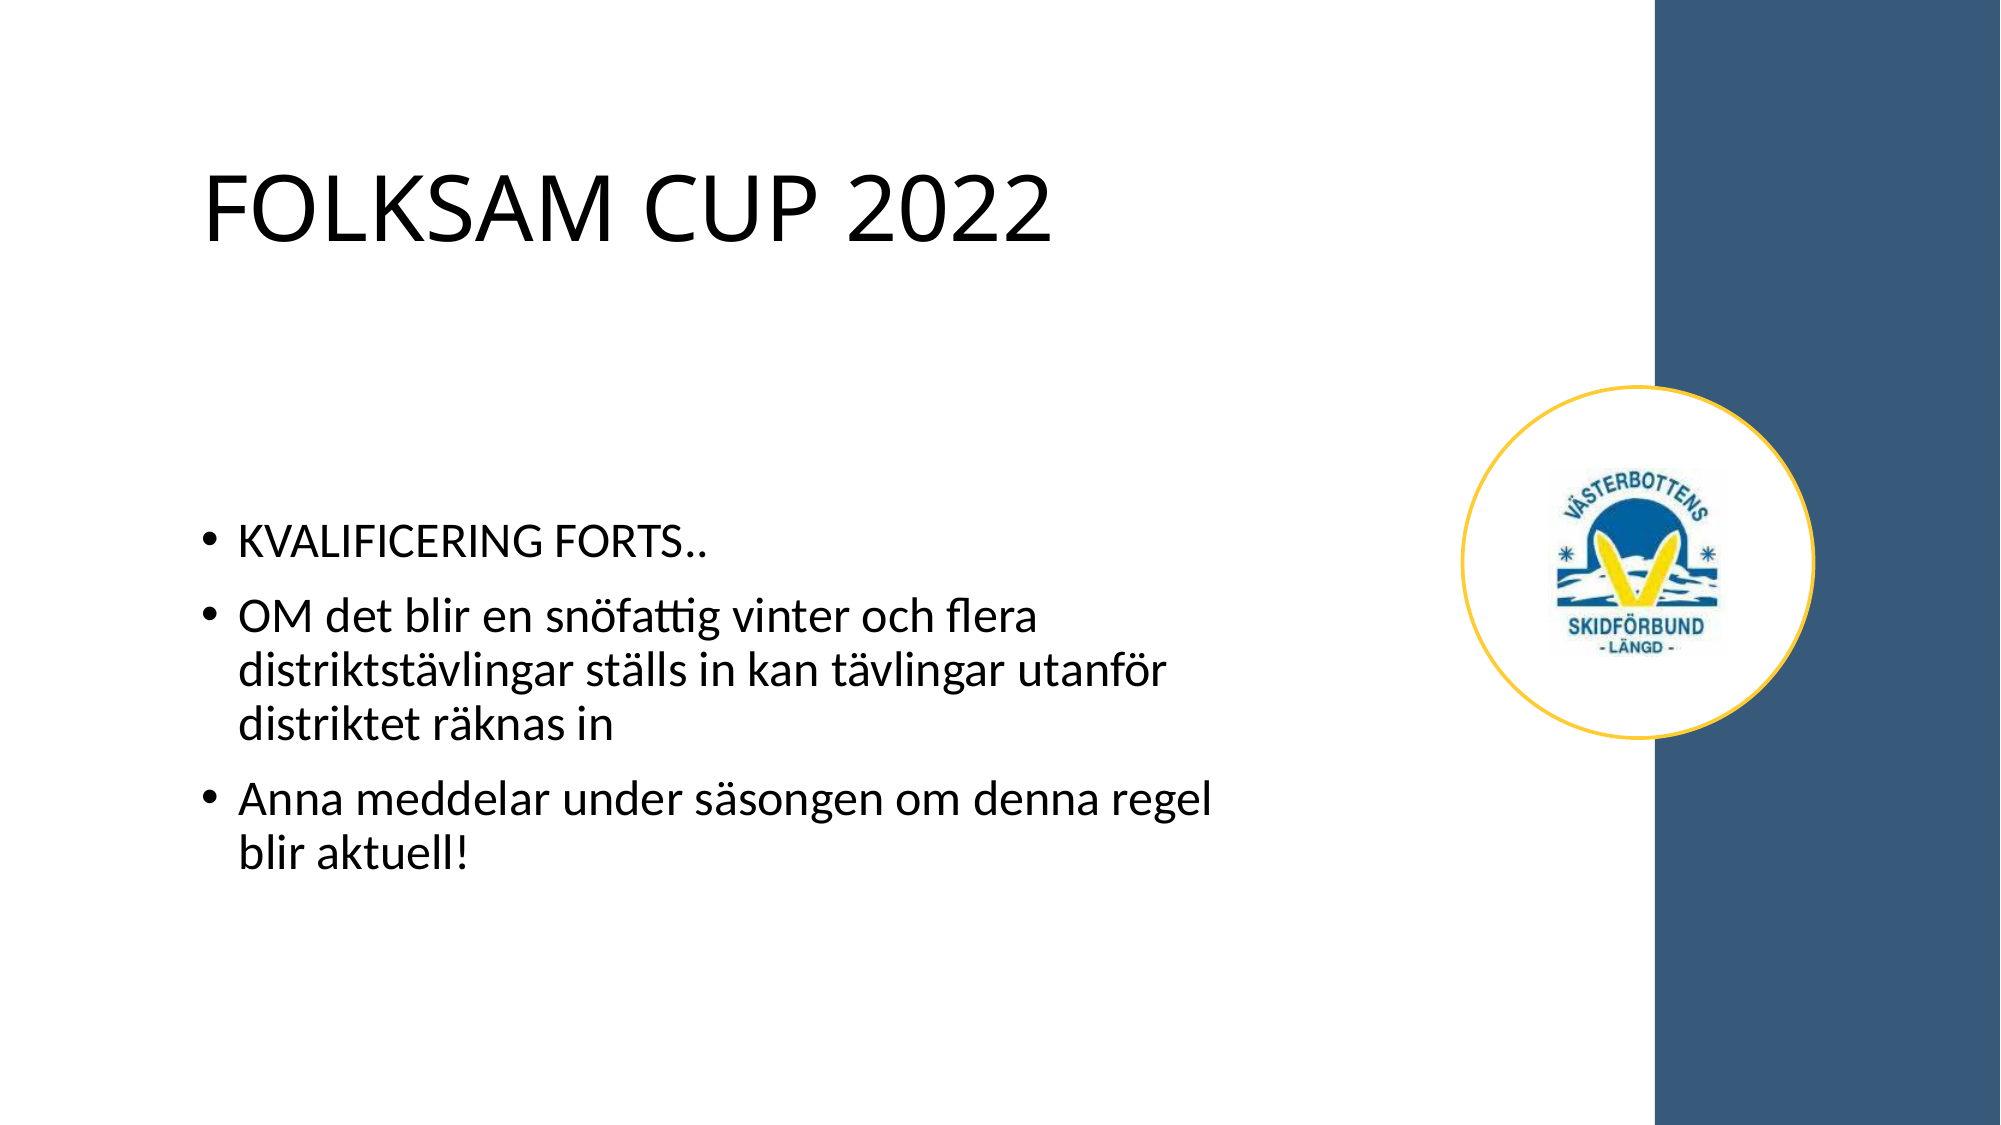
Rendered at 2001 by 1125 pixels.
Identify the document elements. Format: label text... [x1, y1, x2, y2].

text_box [1461, 385, 1815, 740]
text_box [1654, 0, 2000, 1125]
list KVALIFICERING FORTS.. OM det blir en snöfattig vinter och flera distriktstävlingar ställs in kan tävlingar utanför distriktet räknas in Anna meddelar under säsongen om denna regel blir aktuell! [186, 373, 1248, 940]
picture [1548, 468, 1728, 657]
title FOLKSAM CUP 2022 [186, 102, 1413, 321]
